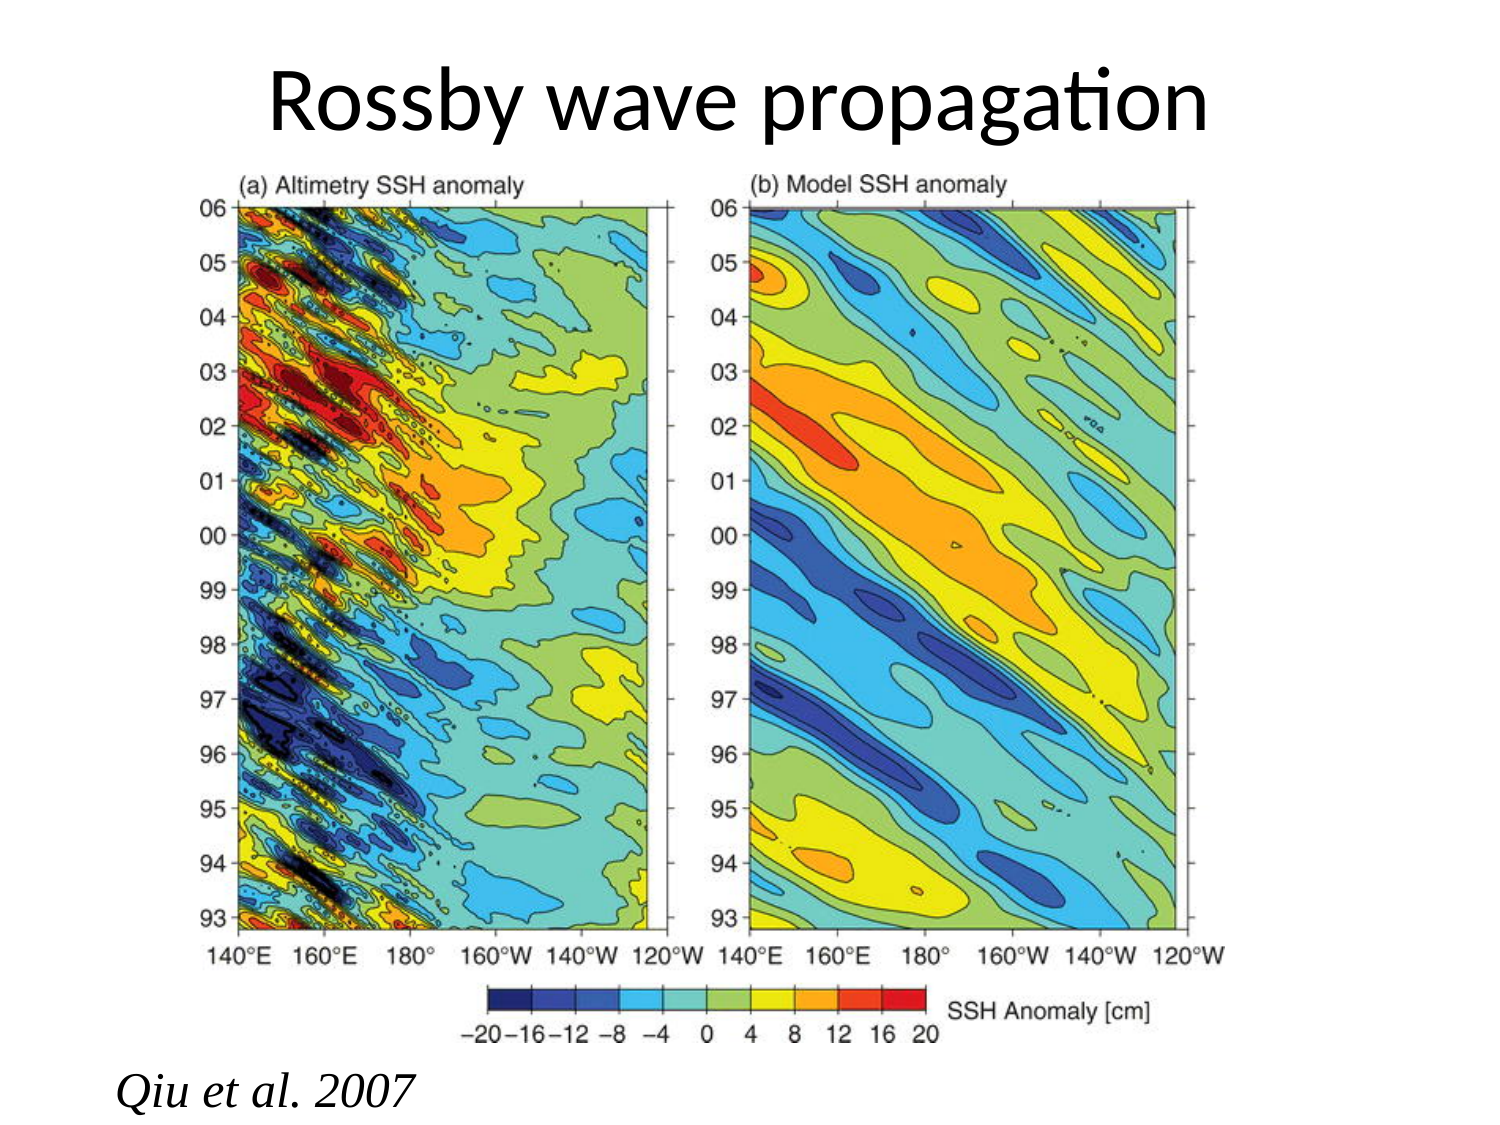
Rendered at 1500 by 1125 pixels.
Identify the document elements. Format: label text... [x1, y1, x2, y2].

text_box Qiu et al. 2007 [100, 1049, 430, 1125]
picture [199, 174, 1226, 1043]
title Rossby wave propagation [112, 37, 1388, 150]
